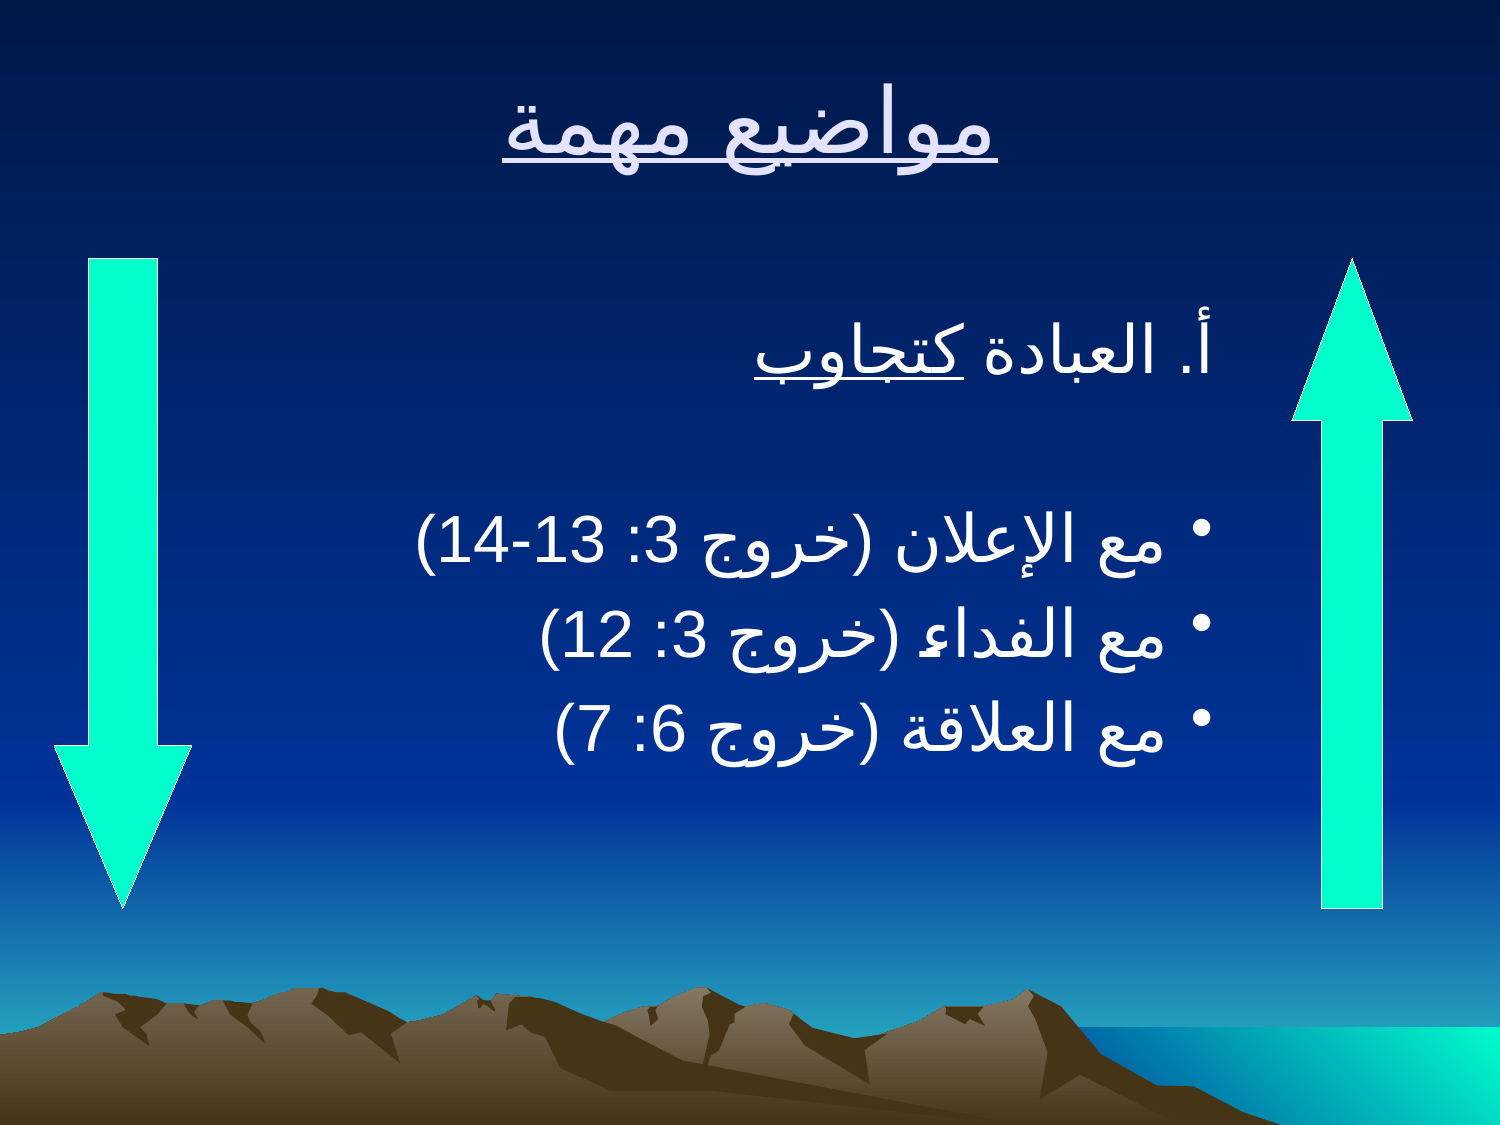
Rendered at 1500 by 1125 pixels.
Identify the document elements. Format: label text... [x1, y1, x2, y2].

title مواضيع مهمة [74, 22, 1426, 211]
text_box [1291, 258, 1413, 909]
text_box [54, 258, 192, 909]
list أ. العبادة كتجاوب مع الإعلان (خروج 3: 13-14) مع الفداء (خروج 3: 12) مع العلاقة (خروج 6: 7) [299, 298, 1223, 1038]
